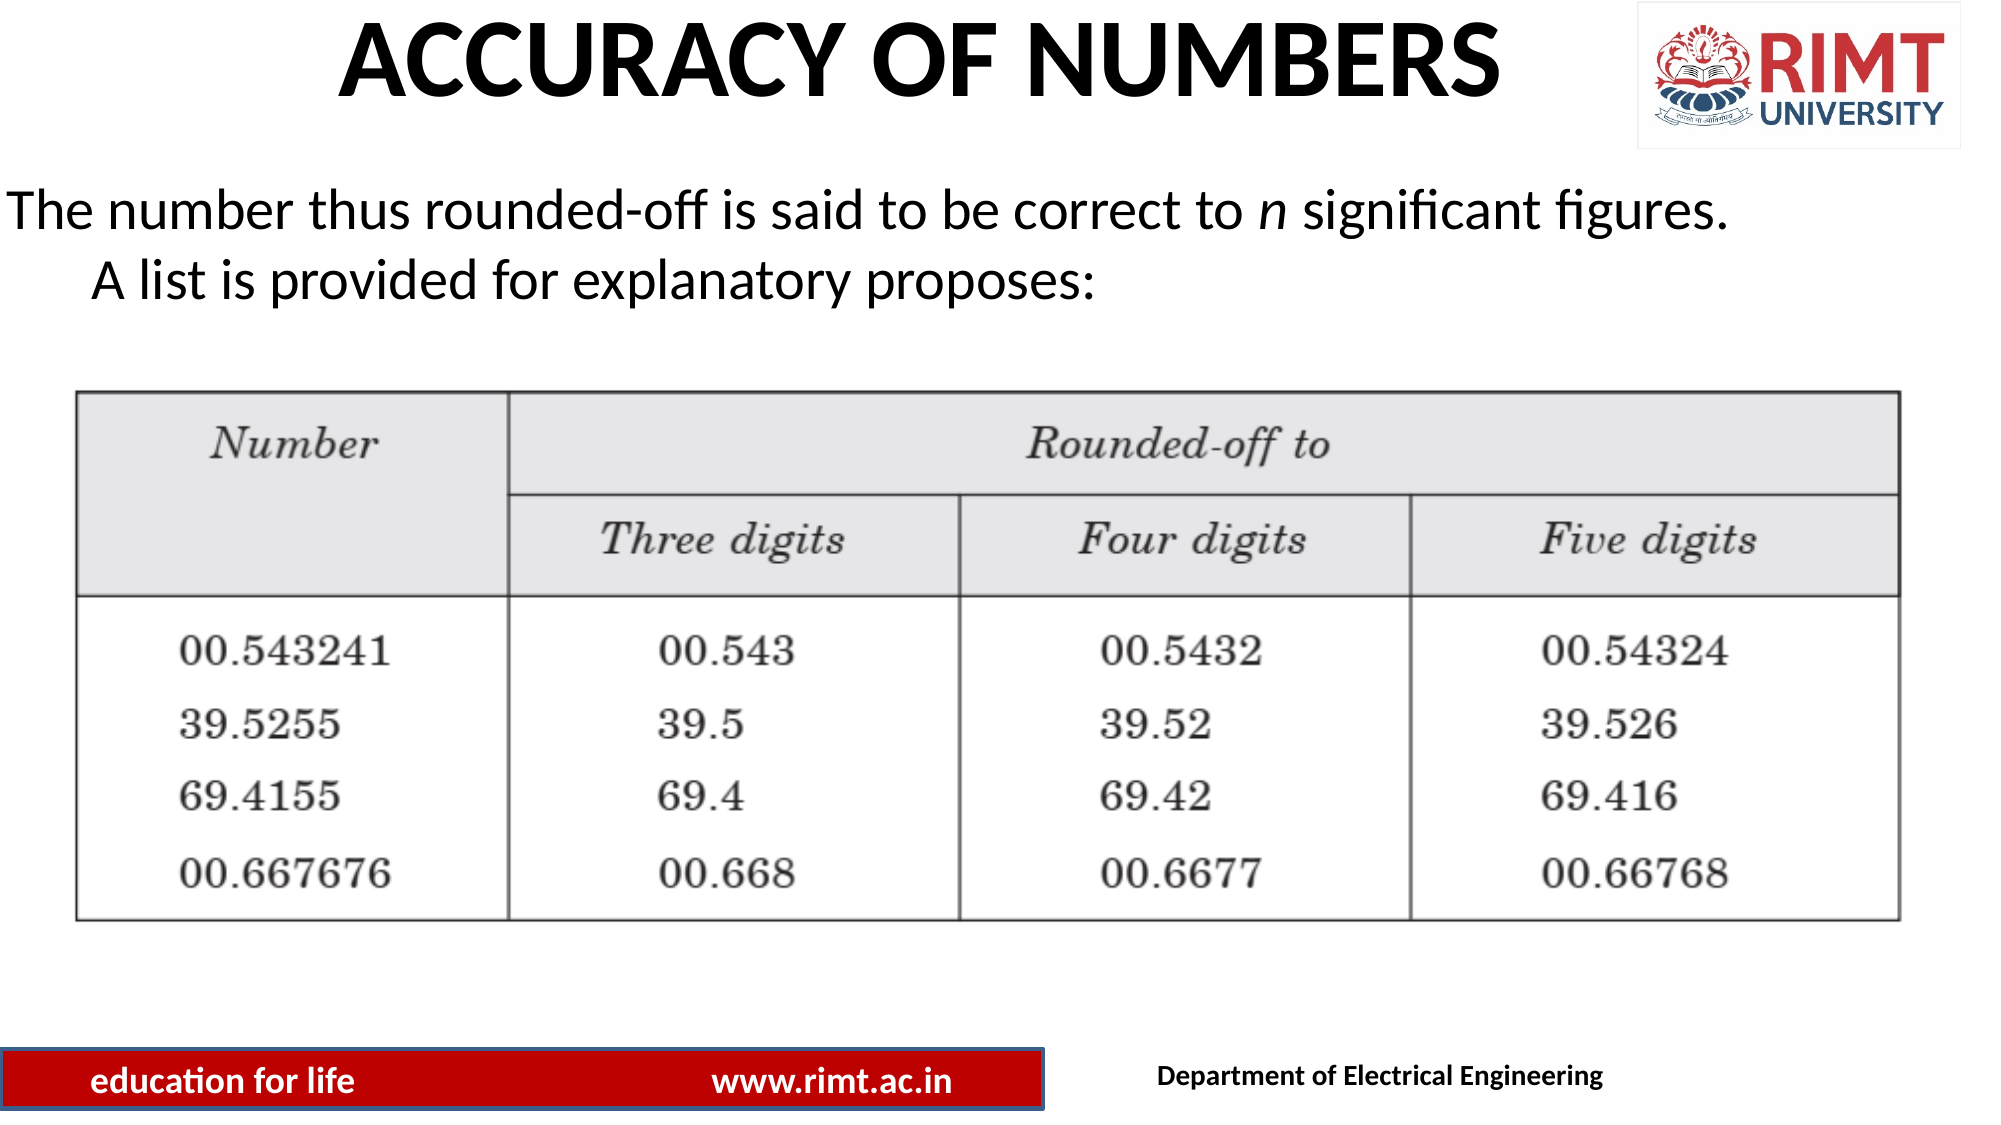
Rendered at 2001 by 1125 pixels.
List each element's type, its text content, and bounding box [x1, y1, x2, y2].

text_box education for life www.rimt.ac.in [0, 1047, 1045, 1111]
picture [62, 377, 1912, 938]
text_box ACCURACY OF NUMBERS [323, 0, 1545, 127]
text_box The number thus rounded-off is said to be correct to n significant figures. A list is provided for explanatory proposes: [0, 163, 1993, 319]
picture [1637, 1, 1961, 149]
text_box Department of Electrical Engineering [1042, 1044, 1718, 1104]
